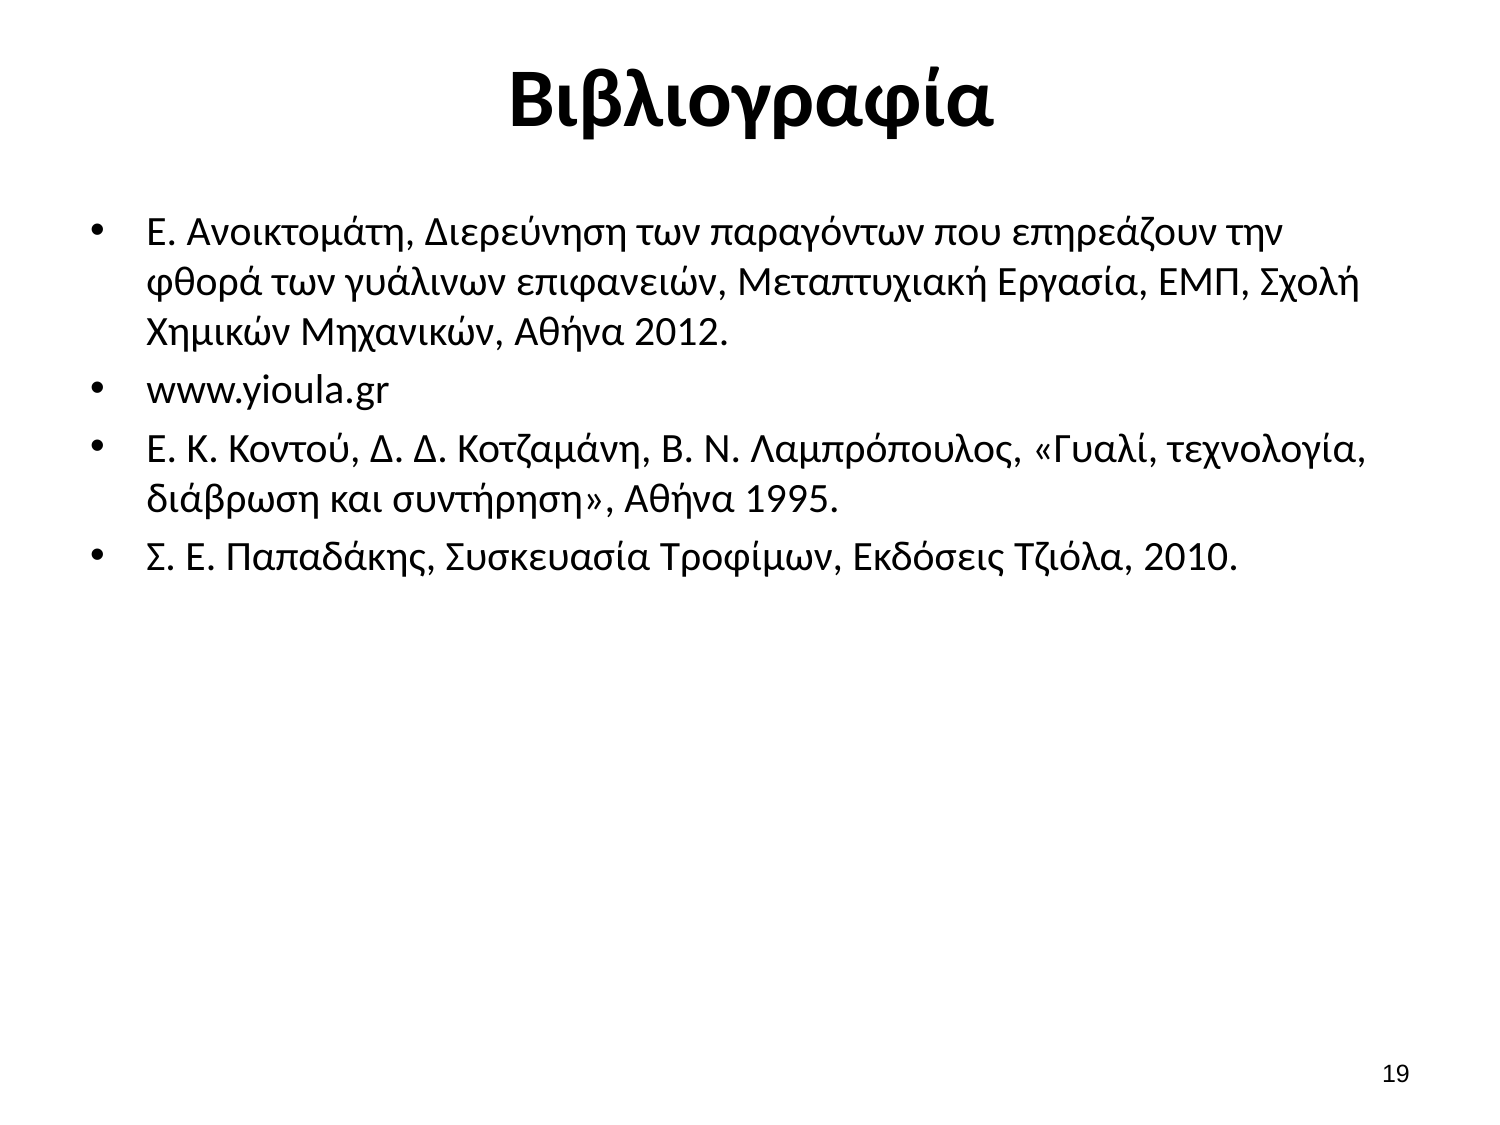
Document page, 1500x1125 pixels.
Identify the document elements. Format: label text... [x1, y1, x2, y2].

list Ε. Ανοικτομάτη, Διερεύνηση των παραγόντων που επηρεάζουν την φθορά των γυάλινων επιφανειών, Μεταπτυχιακή Εργασία, ΕΜΠ, Σχολή Χημικών Μηχανικών, Αθήνα 2012. www.yioula.gr Ε. Κ. Κοντού, Δ. Δ. Κοτζαμάνη, Β. Ν. Λαμπρόπουλος, «Γυαλί, τεχνολογία, διάβρωση και συντήρηση», Αθήνα 1995. Σ. Ε. Παπαδάκης, Συσκευασία Τροφίμων, Εκδόσεις Τζιόλα, 2010. [75, 196, 1425, 1024]
slide_number 18 [1074, 1042, 1425, 1103]
title Βιβλιογραφία [76, 19, 1427, 169]
